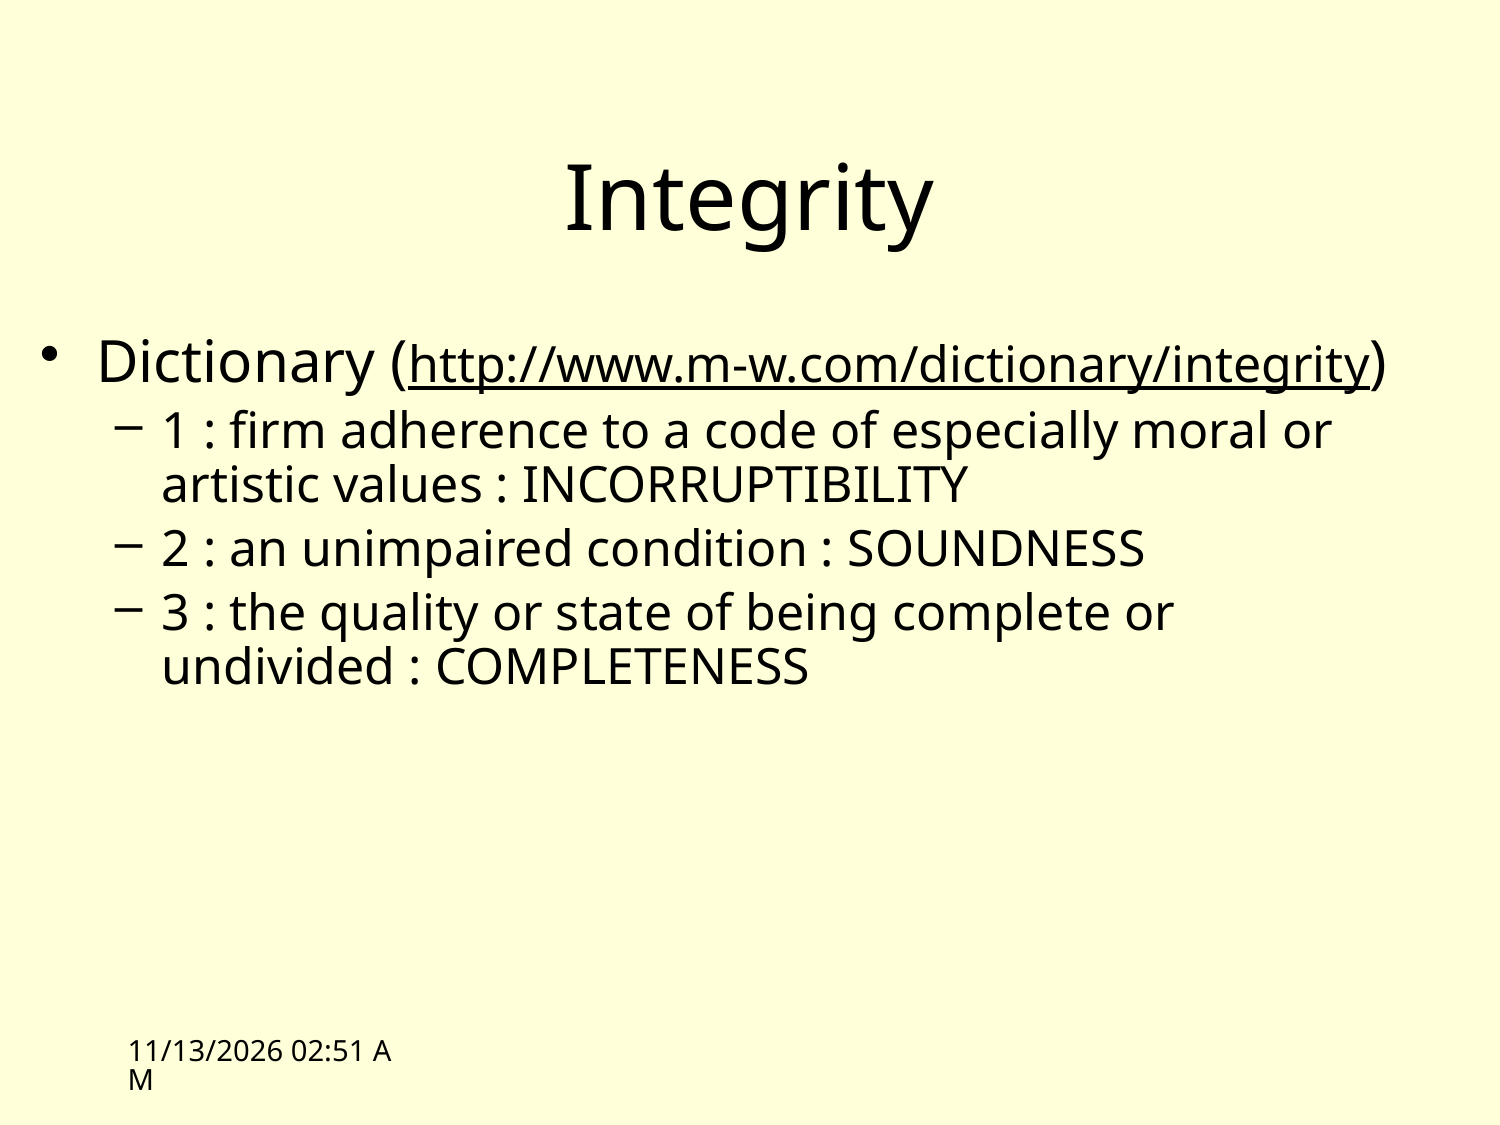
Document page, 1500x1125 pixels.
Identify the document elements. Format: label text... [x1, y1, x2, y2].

list Dictionary (http://www.m-w.com/dictionary/integrity) 1 : firm adherence to a code of especially moral or artistic values : INCORRUPTIBILITY 2 : an unimpaired condition : SOUNDNESS 3 : the quality or state of being complete or undivided : COMPLETENESS [24, 324, 1463, 1001]
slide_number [112, 1024, 426, 1101]
title Integrity [112, 99, 1388, 288]
